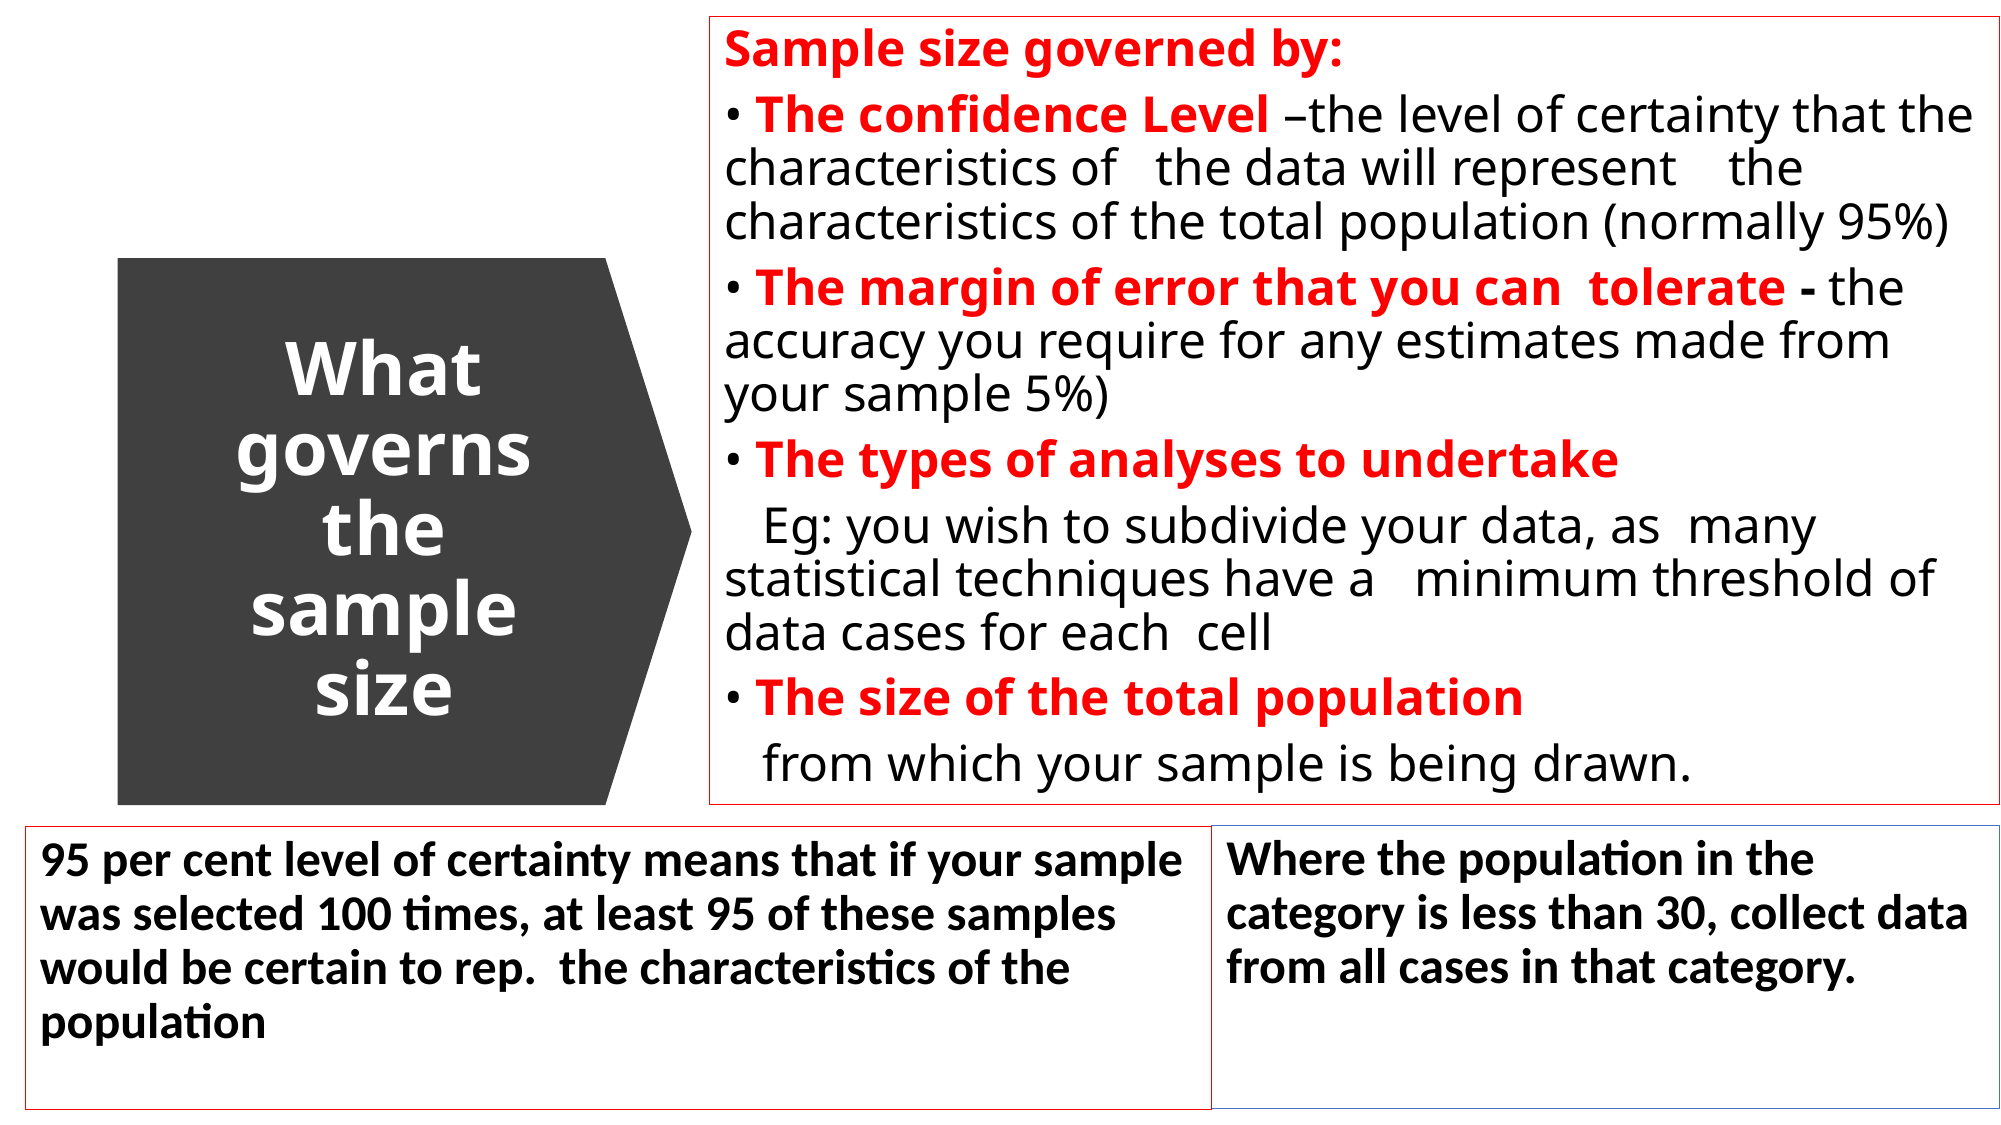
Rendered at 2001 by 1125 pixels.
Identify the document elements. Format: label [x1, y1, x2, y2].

title [168, 322, 601, 741]
text_box [25, 825, 2000, 1110]
text_box [709, 16, 2000, 805]
text_box [116, 257, 693, 807]
